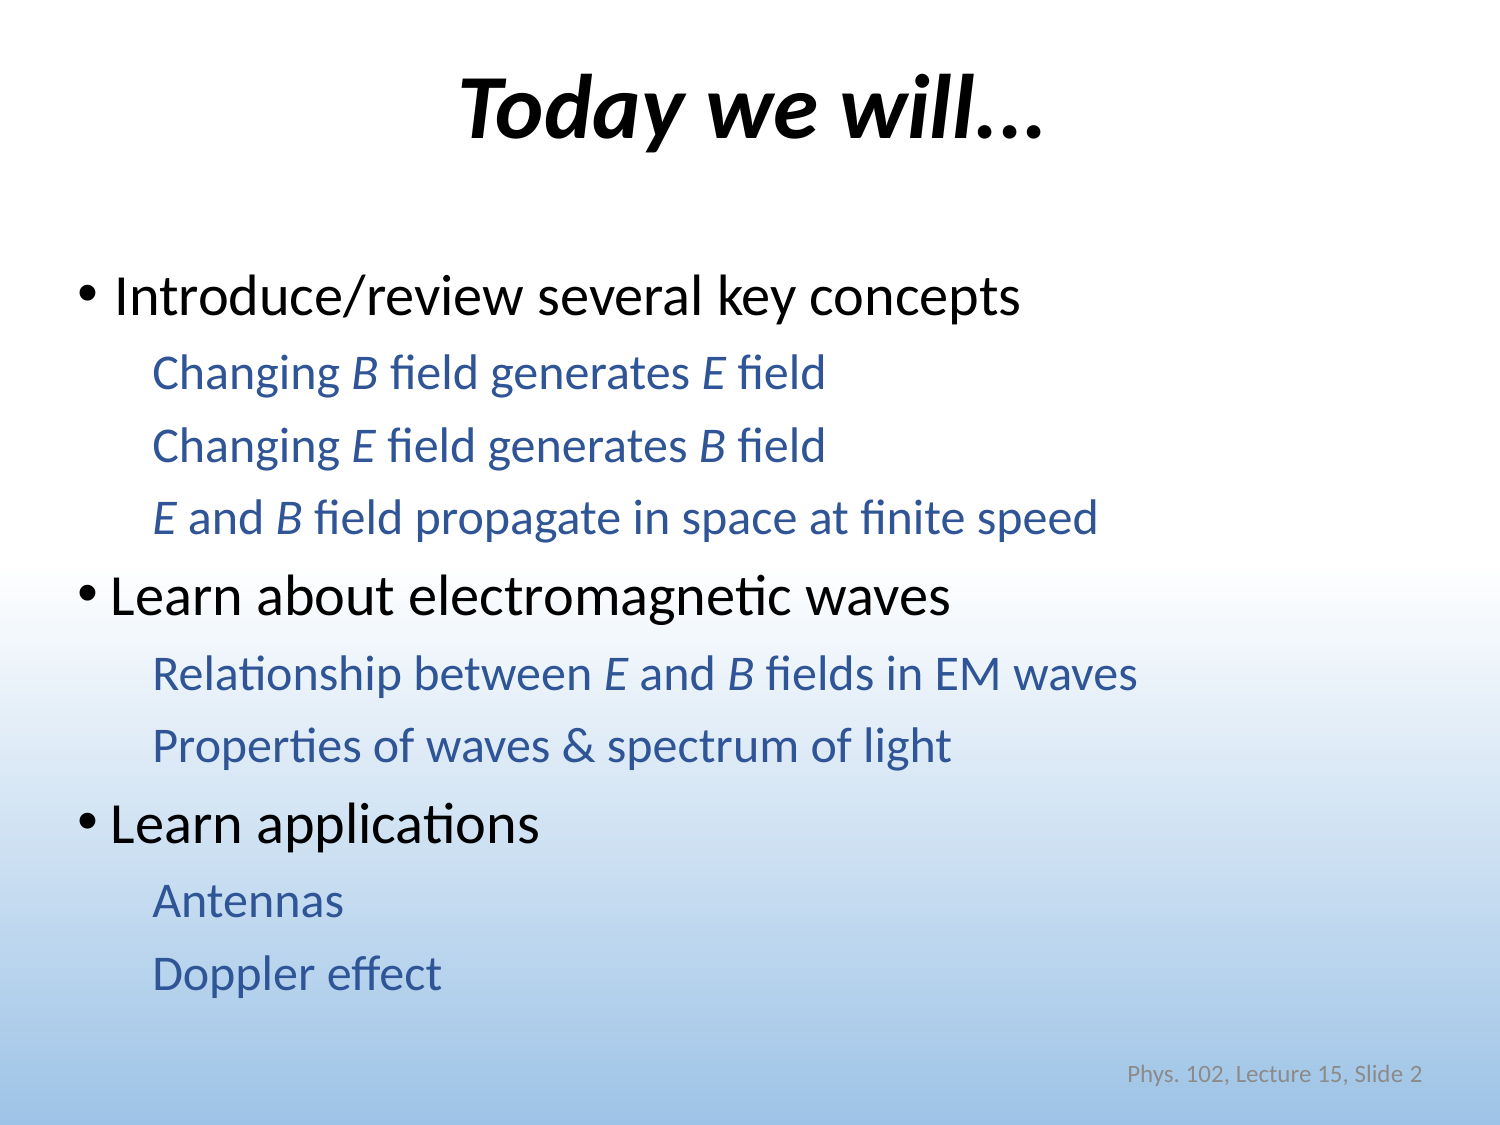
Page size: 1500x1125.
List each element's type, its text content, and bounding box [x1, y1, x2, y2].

title Today we will... [106, 0, 1400, 218]
slide_number Phys. 102, Lecture 15, Slide 2 [1059, 1042, 1438, 1103]
text_box Introduce/review several key concepts Changing B field generates E field Changing E field generates B field E and B field propagate in space at finite speed Learn about electromagnetic waves Relationship between E and B fields in EM waves Properties of waves & spectrum of light Learn applications Antennas Doppler effect [62, 249, 1438, 1008]
